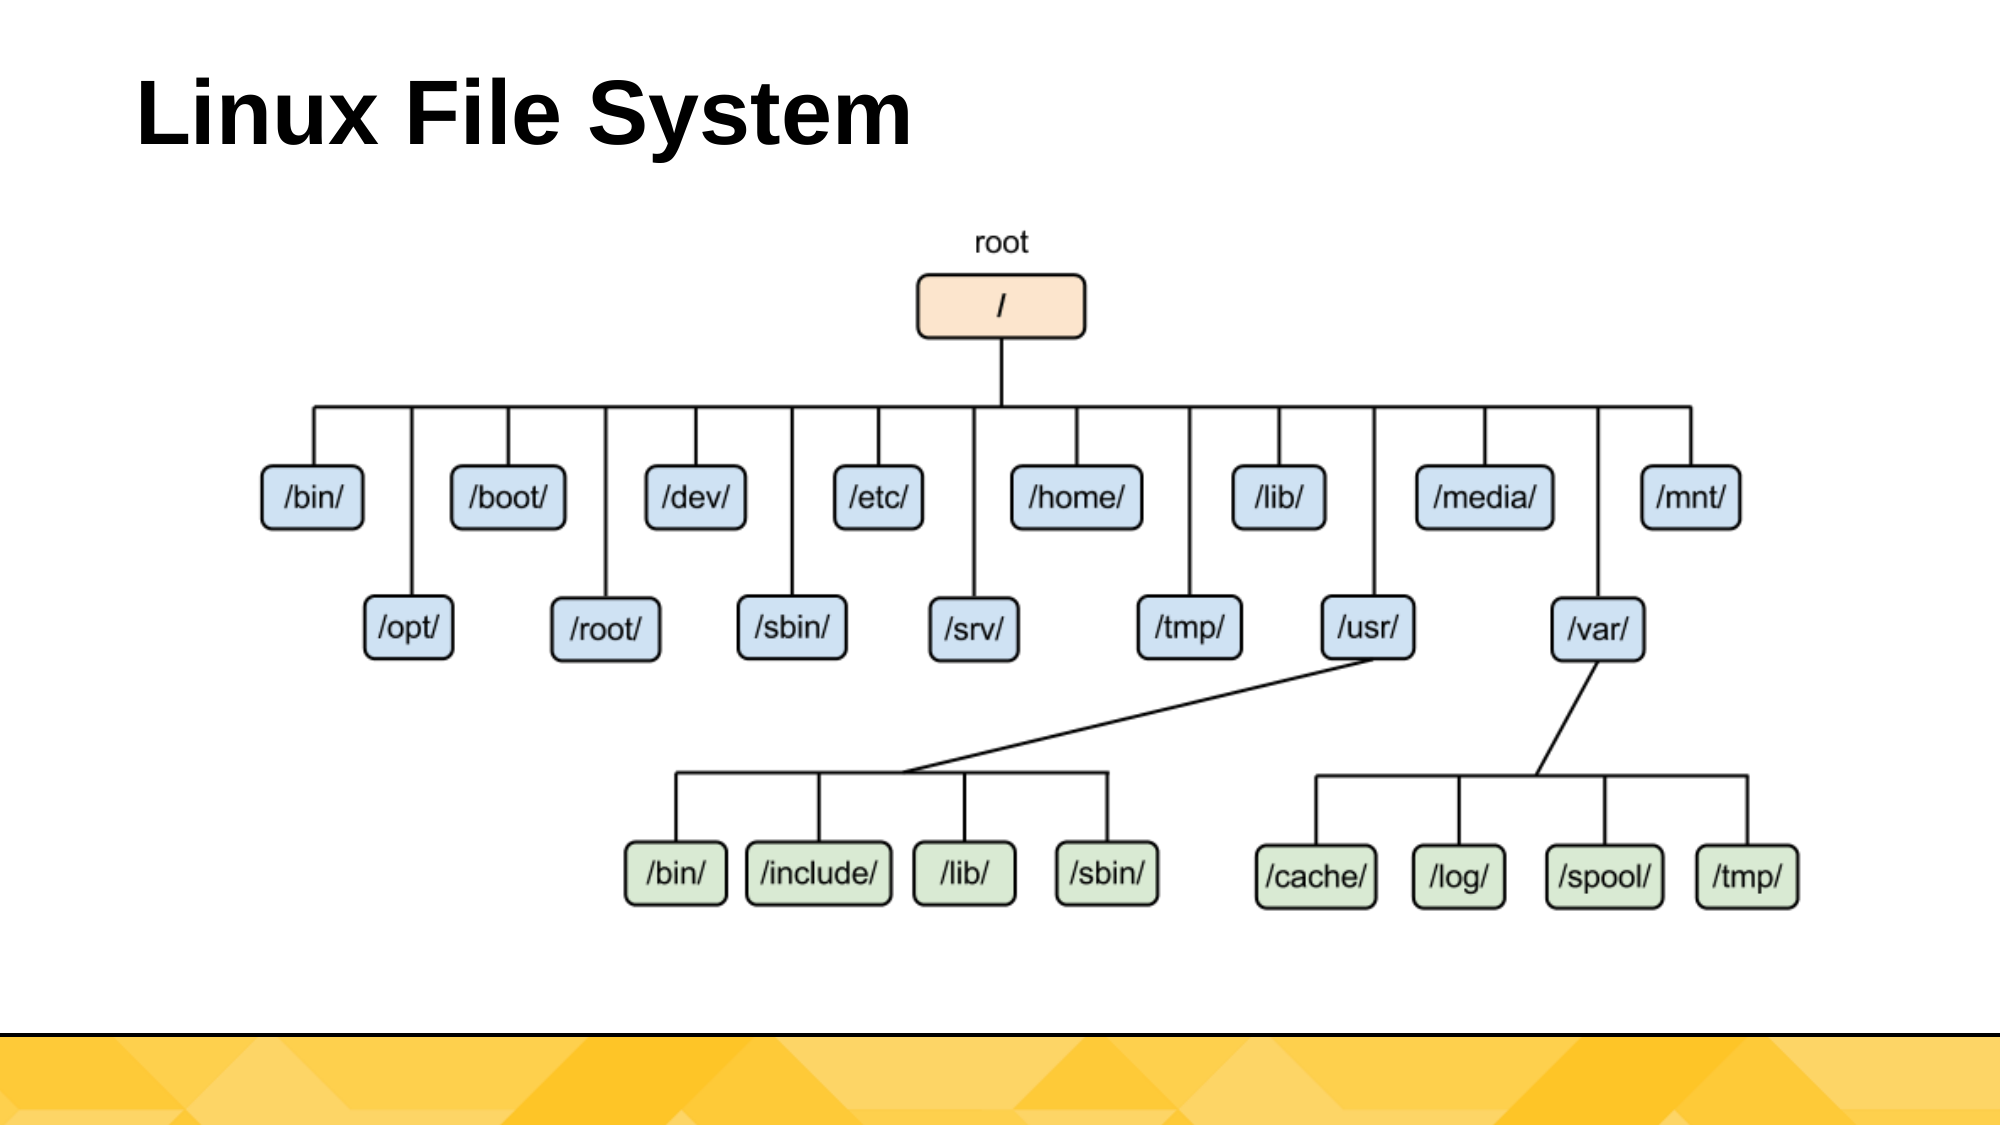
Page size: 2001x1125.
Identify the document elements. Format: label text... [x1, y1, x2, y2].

picture [222, 182, 1826, 943]
title Linux File System [120, 58, 1846, 276]
